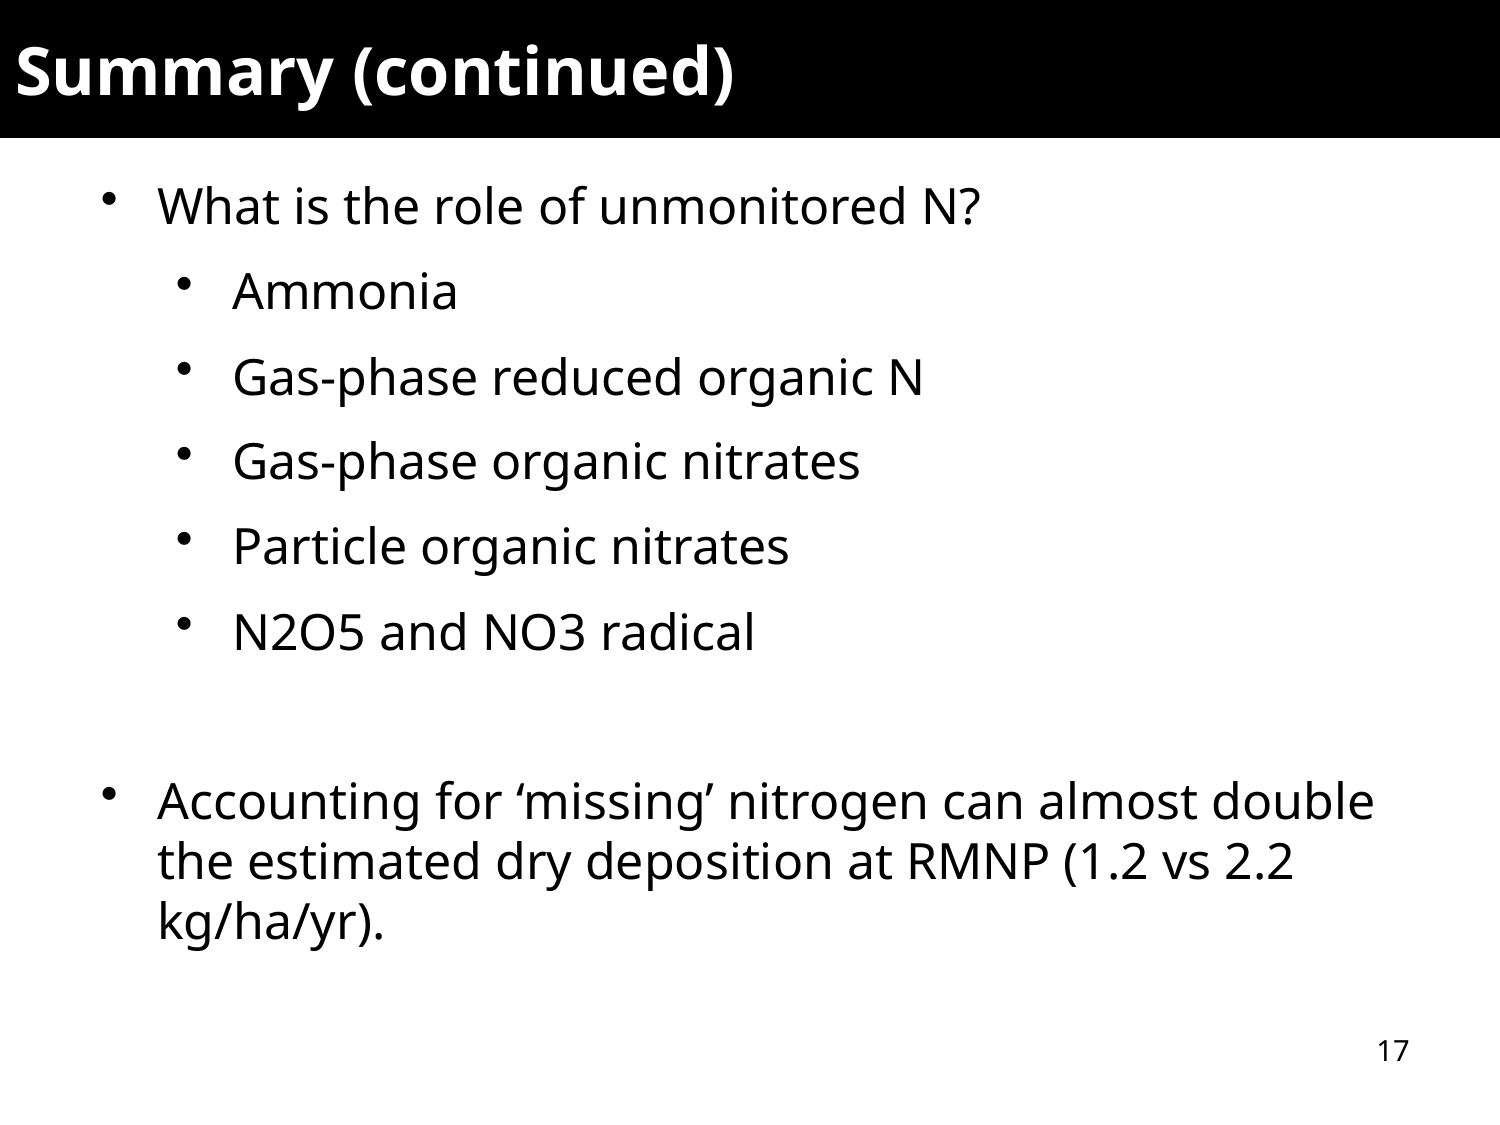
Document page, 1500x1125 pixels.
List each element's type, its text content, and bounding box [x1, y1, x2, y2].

text_box What is the role of unmonitored N? Ammonia Gas-phase reduced organic N Gas-phase organic nitrates Particle organic nitrates N2O5 and NO3 radical Accounting for ‘missing’ nitrogen can almost double the estimated dry deposition at RMNP (1.2 vs 2.2 kg/ha/yr). [86, 167, 1450, 1025]
slide_number 17 [1074, 1024, 1426, 1103]
title Summary (continued) [0, 0, 1500, 138]
